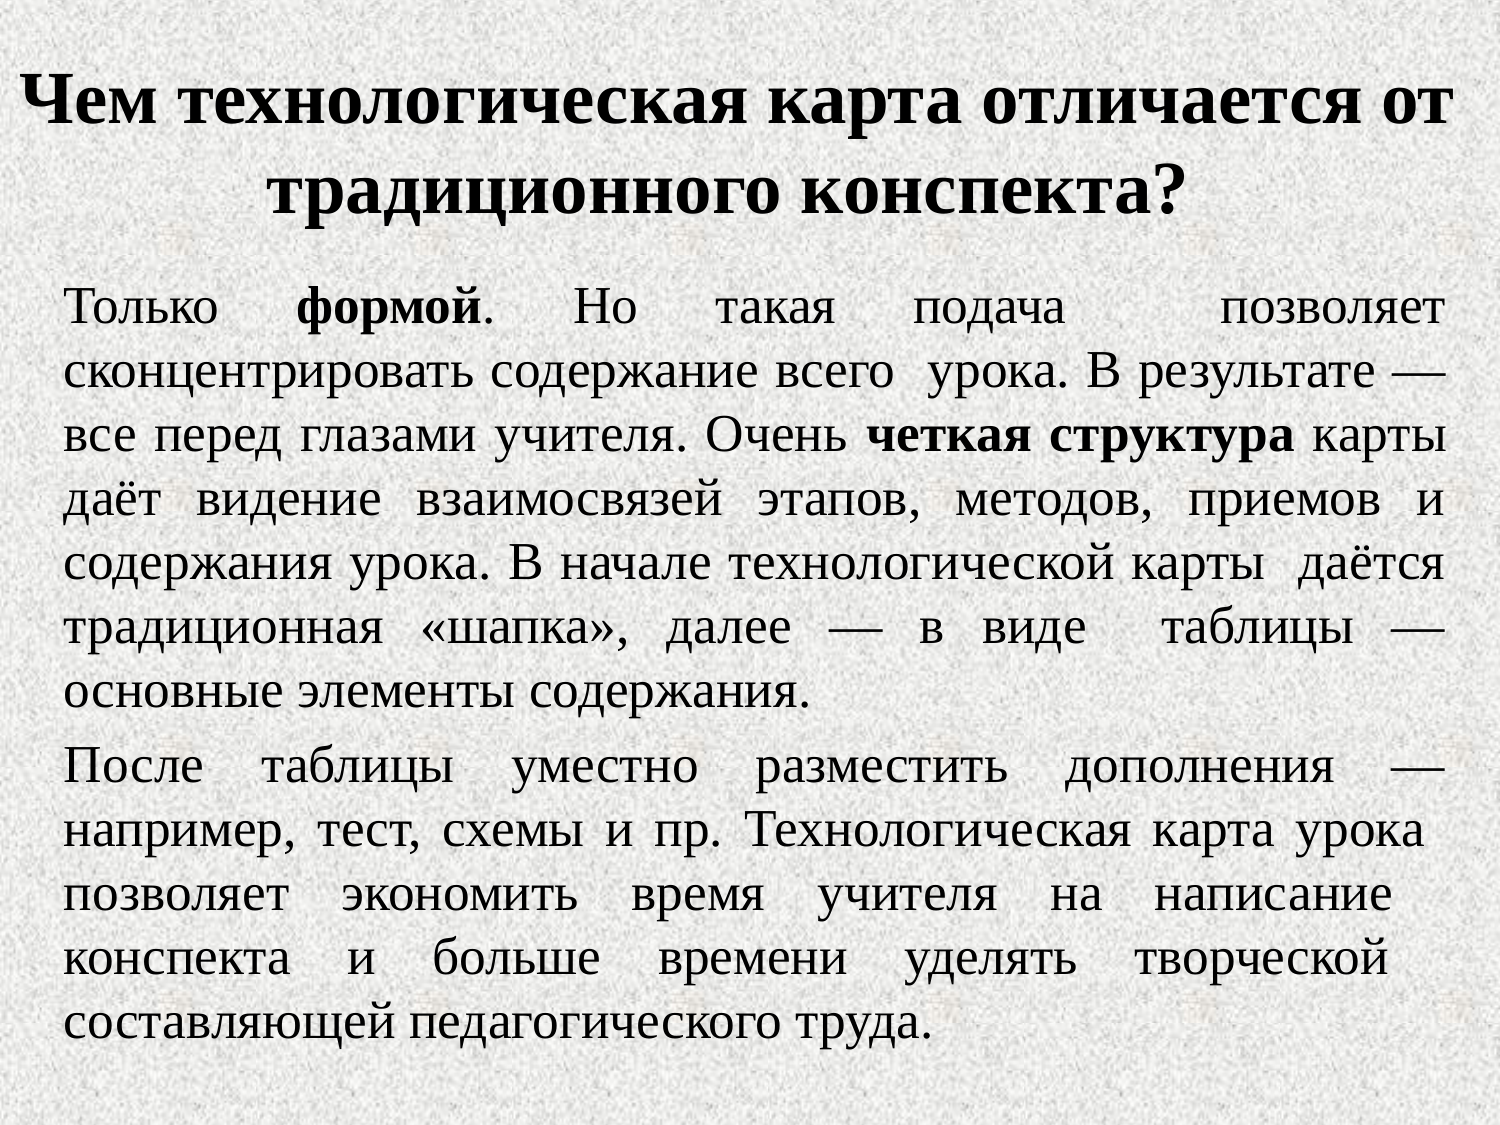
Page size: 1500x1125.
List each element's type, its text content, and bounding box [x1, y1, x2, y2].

title Чем технологическая карта отличается от традиционного конспекта? [0, 45, 1475, 233]
picture [0, 0, 1500, 1125]
list Только формой. Но такая подача позволяет сконцентрировать содержание всего урока. В результате — все перед глазами учителя. Очень четкая структура карты даёт видение взаимосвязей этапов, методов, приемов и содержания урока. В начале технологической карты даётся традиционная «шапка», далее — в виде таблицы — основные элементы содержания. После таблицы уместно разместить дополнения — например, тест, схемы и пр. Технологическая карта урока позволяет экономить время учителя на написание конспекта и больше времени уделять творческой составляющей педагогического труда. [0, 262, 1463, 1075]
